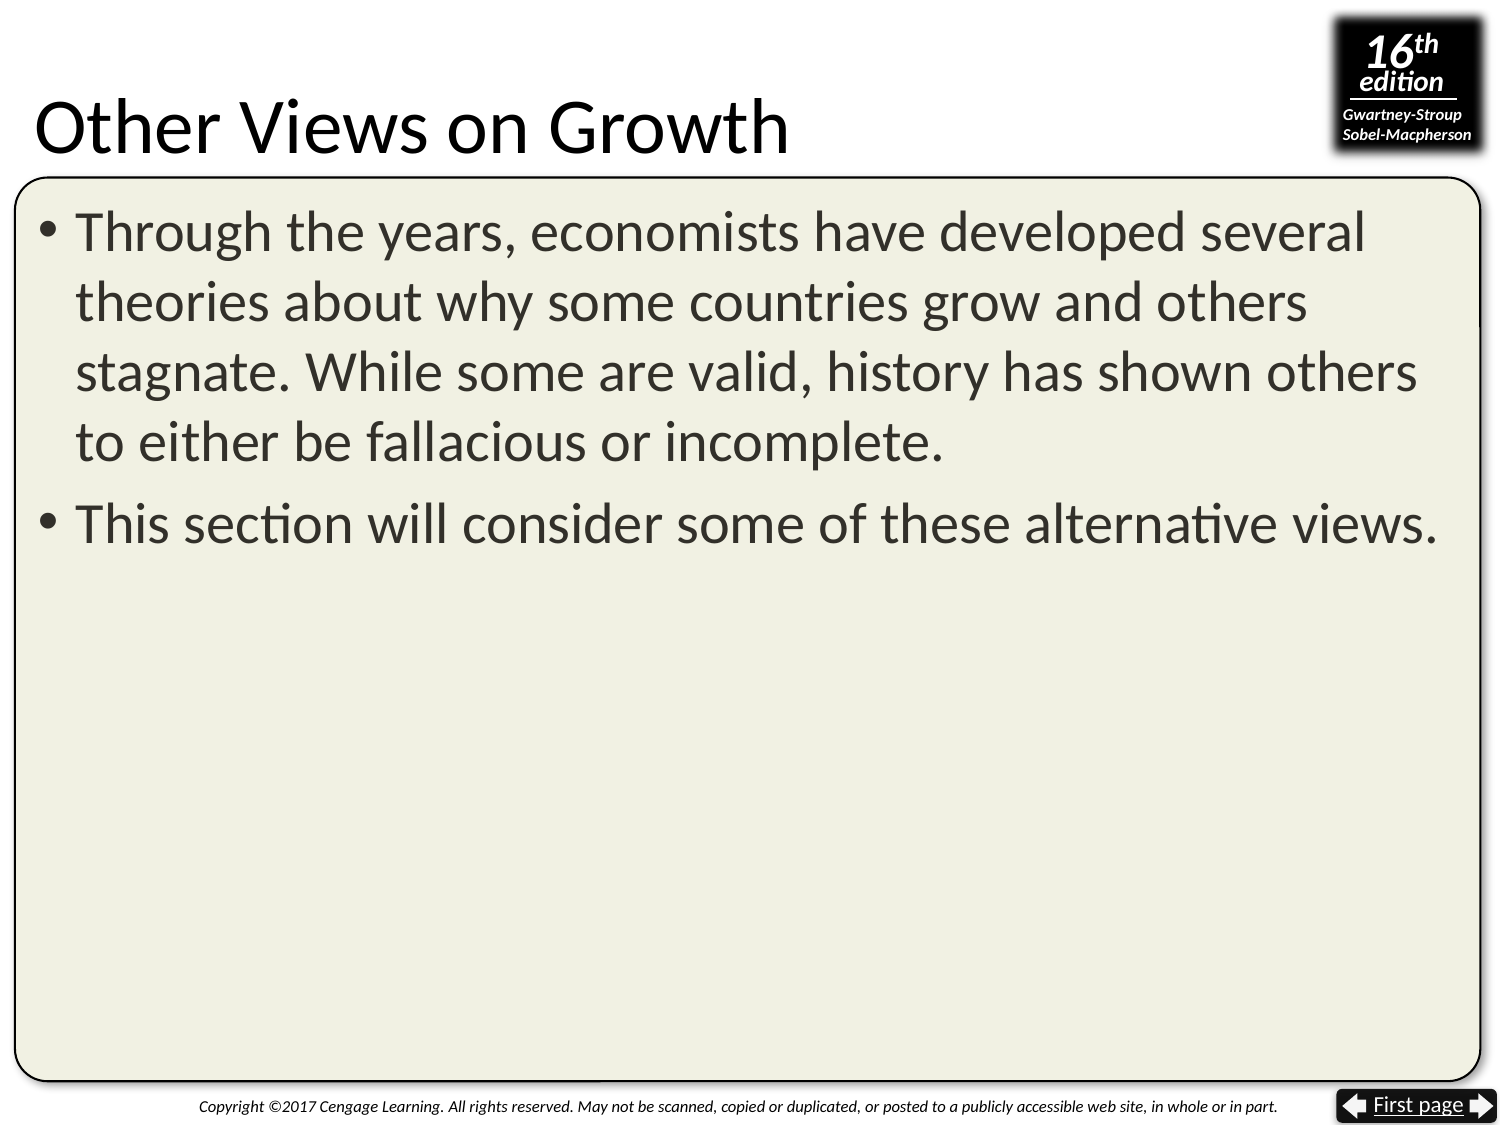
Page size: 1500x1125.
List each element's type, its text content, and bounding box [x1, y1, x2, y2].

title Other Views on Growth [19, 67, 1481, 174]
list Through the years, economists have developed several theories about why some countries grow and others stagnate. While some are valid, history has shown others to either be fallacious or incomplete. This section will consider some of these alternative views. [23, 186, 1481, 859]
